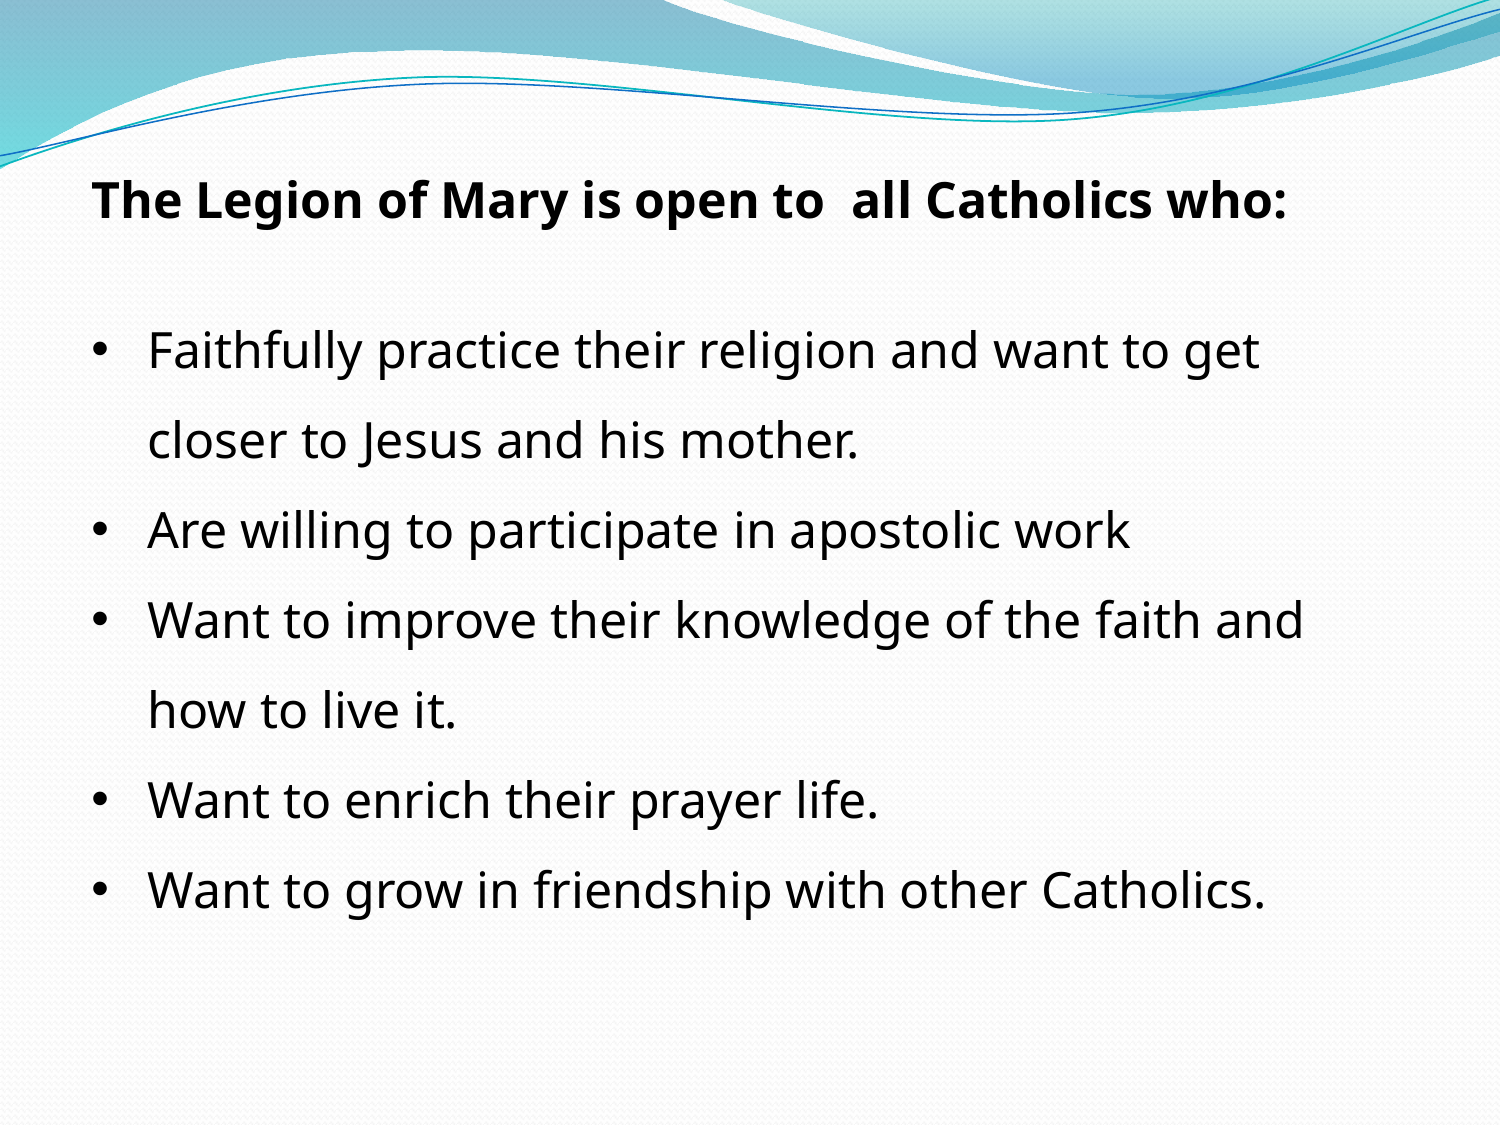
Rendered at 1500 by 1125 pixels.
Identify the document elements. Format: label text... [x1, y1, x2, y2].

text_box The Legion of Mary is open to all Catholics who: Faithfully practice their religion and want to get closer to Jesus and his mother. Are willing to participate in apostolic work Want to improve their knowledge of the faith and how to live it. Want to enrich their prayer life. Want to grow in friendship with other Catholics. [76, 160, 1412, 926]
